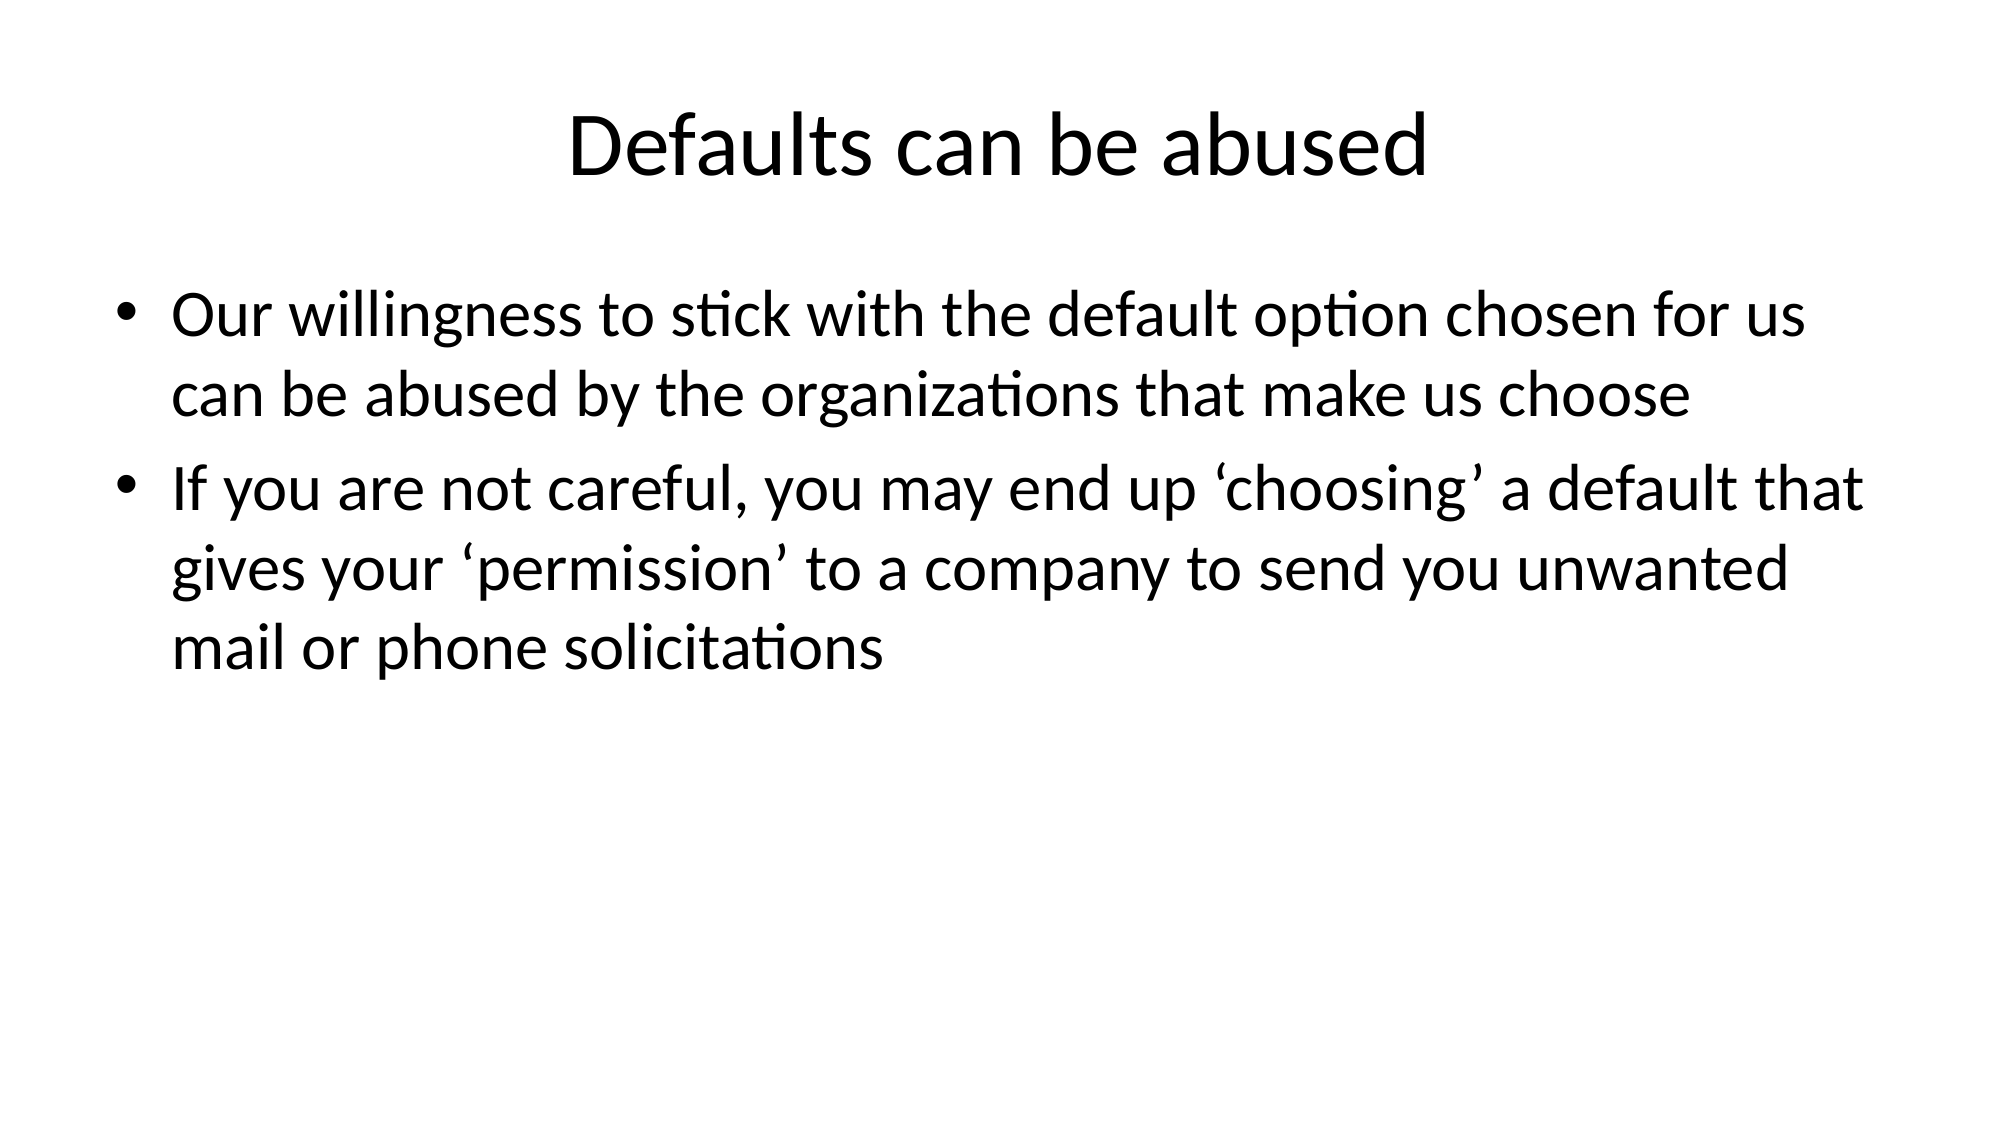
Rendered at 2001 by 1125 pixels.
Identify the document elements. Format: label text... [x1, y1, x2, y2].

list Our willingness to stick with the default option chosen for us can be abused by the organizations that make us choose If you are not careful, you may end up ‘choosing’ a default that gives your ‘permission’ to a company to send you unwanted mail or phone solicitations [99, 262, 1900, 1005]
title Defaults can be abused [99, 45, 1900, 233]
